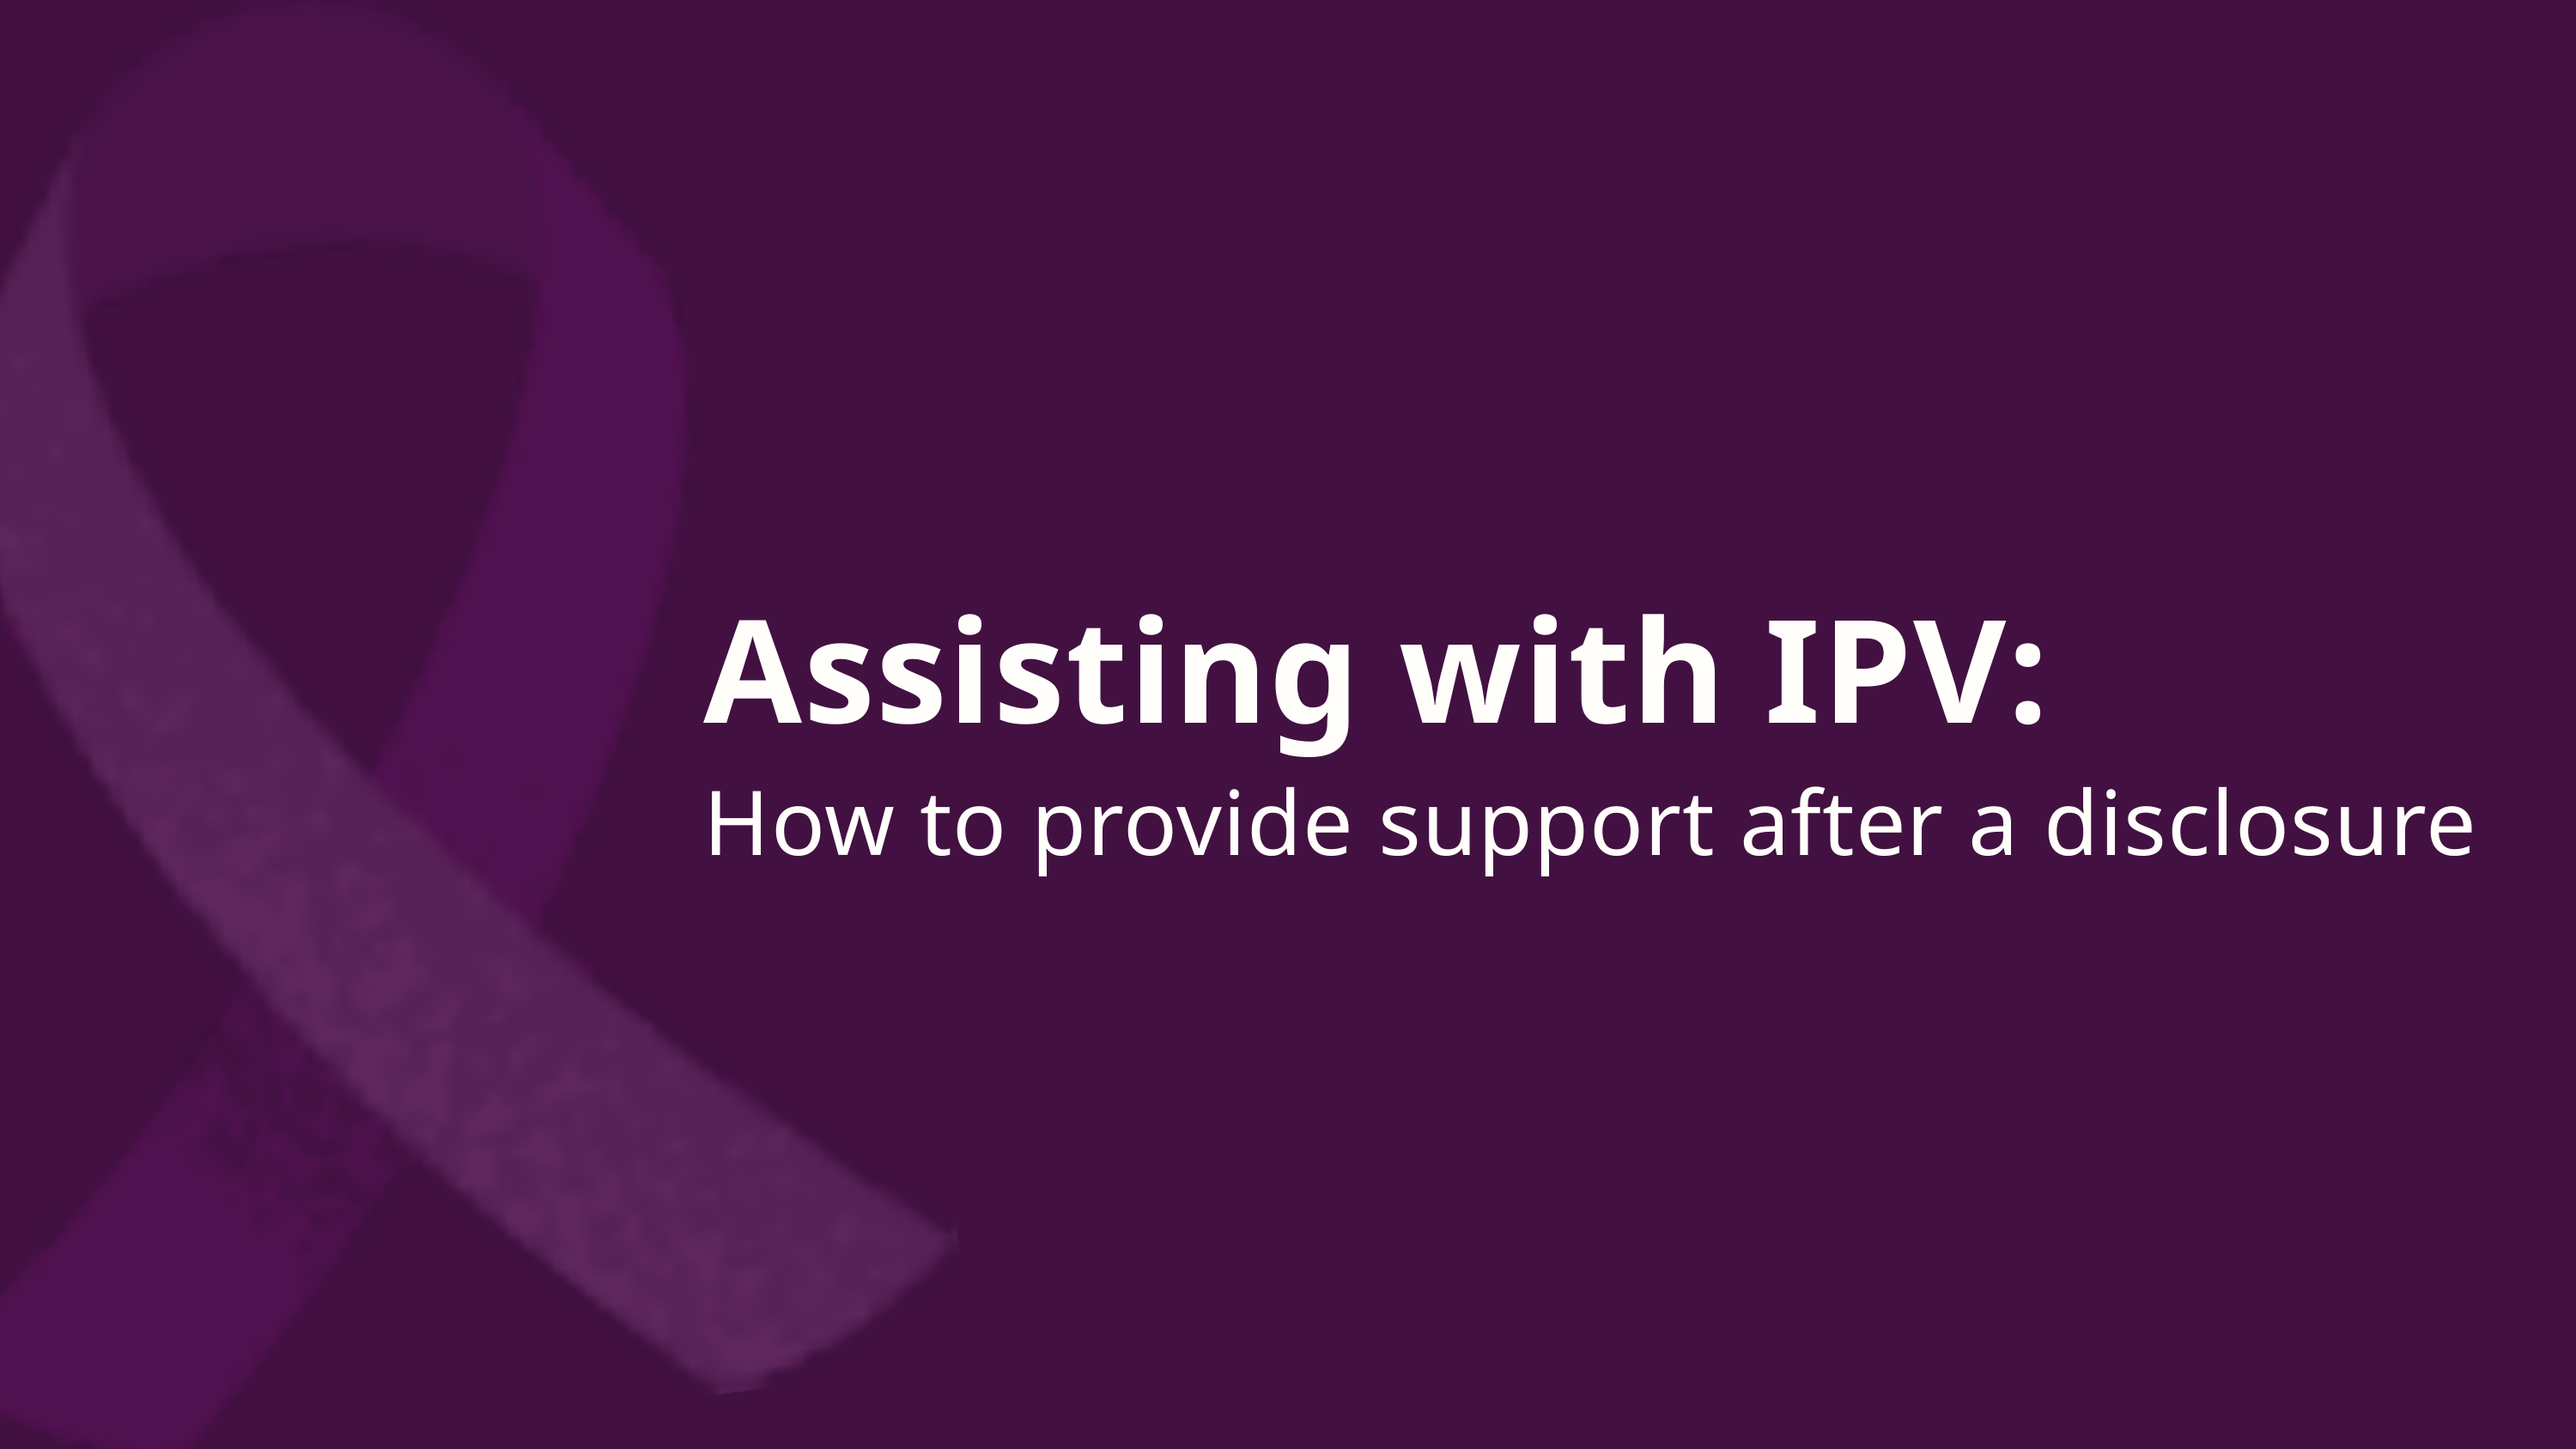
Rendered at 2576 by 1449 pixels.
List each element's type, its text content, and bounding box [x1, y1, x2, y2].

text_box Assisting with IPV: How to provide support after a disclosure [889, 556, 2529, 874]
picture [0, 0, 884, 1433]
